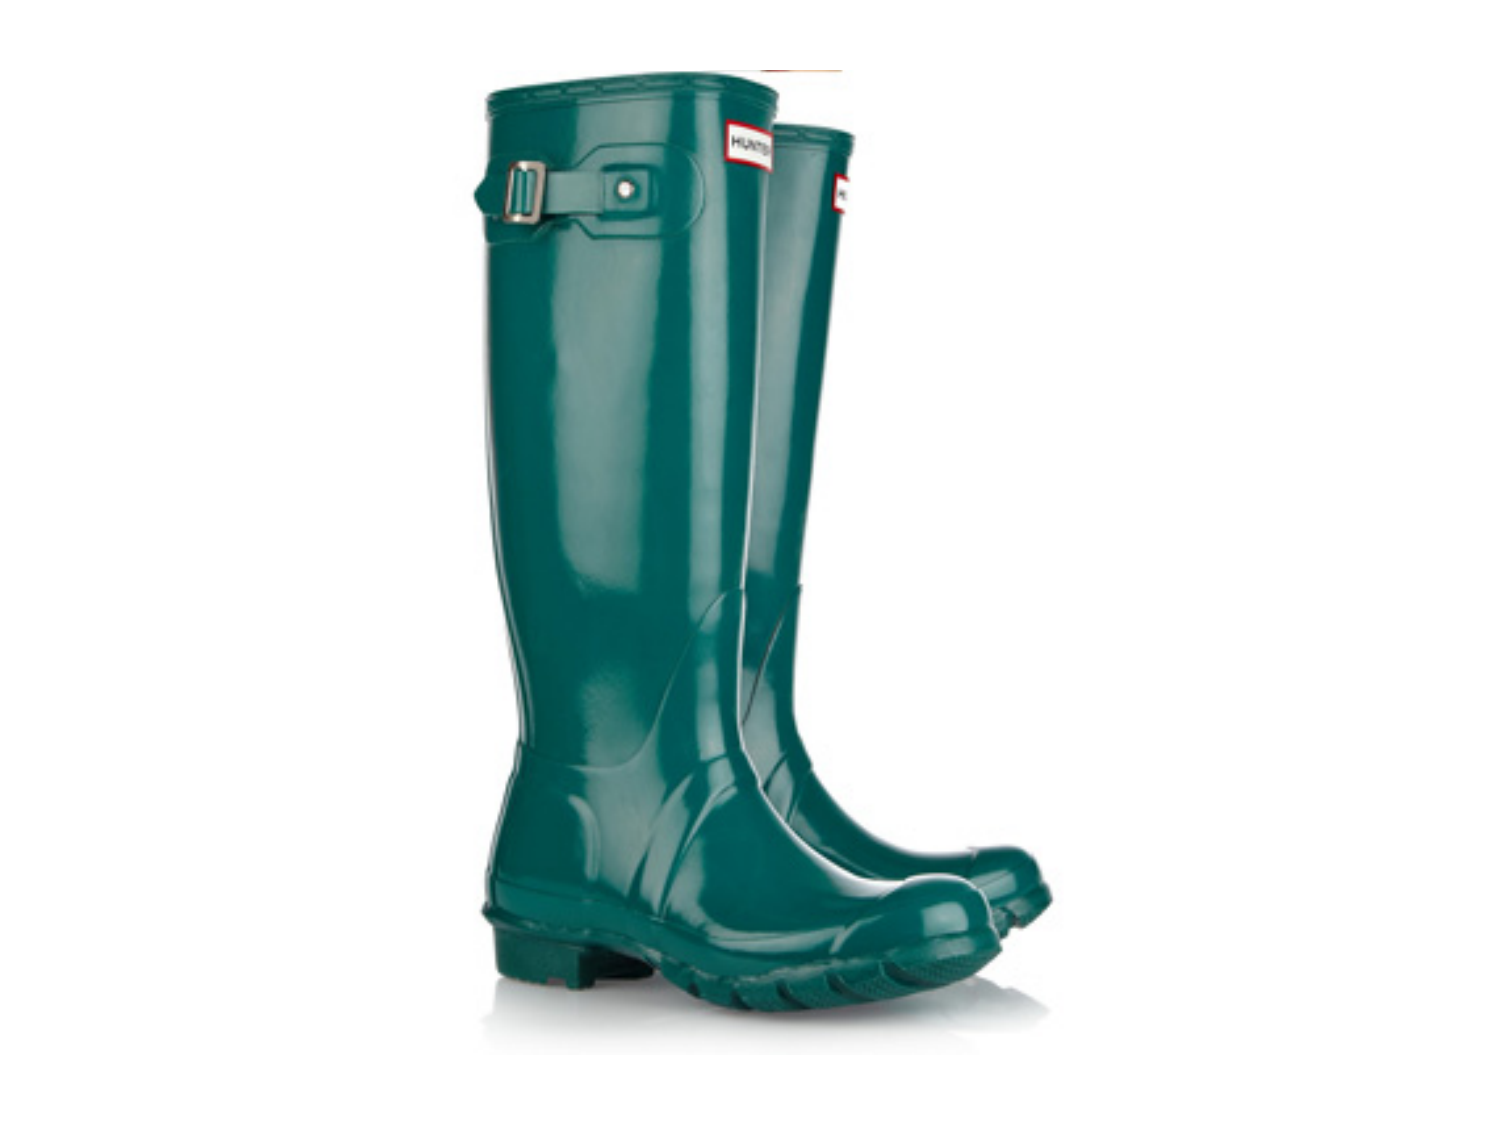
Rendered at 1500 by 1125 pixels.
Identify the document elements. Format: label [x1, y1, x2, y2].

picture [433, 70, 1091, 1055]
